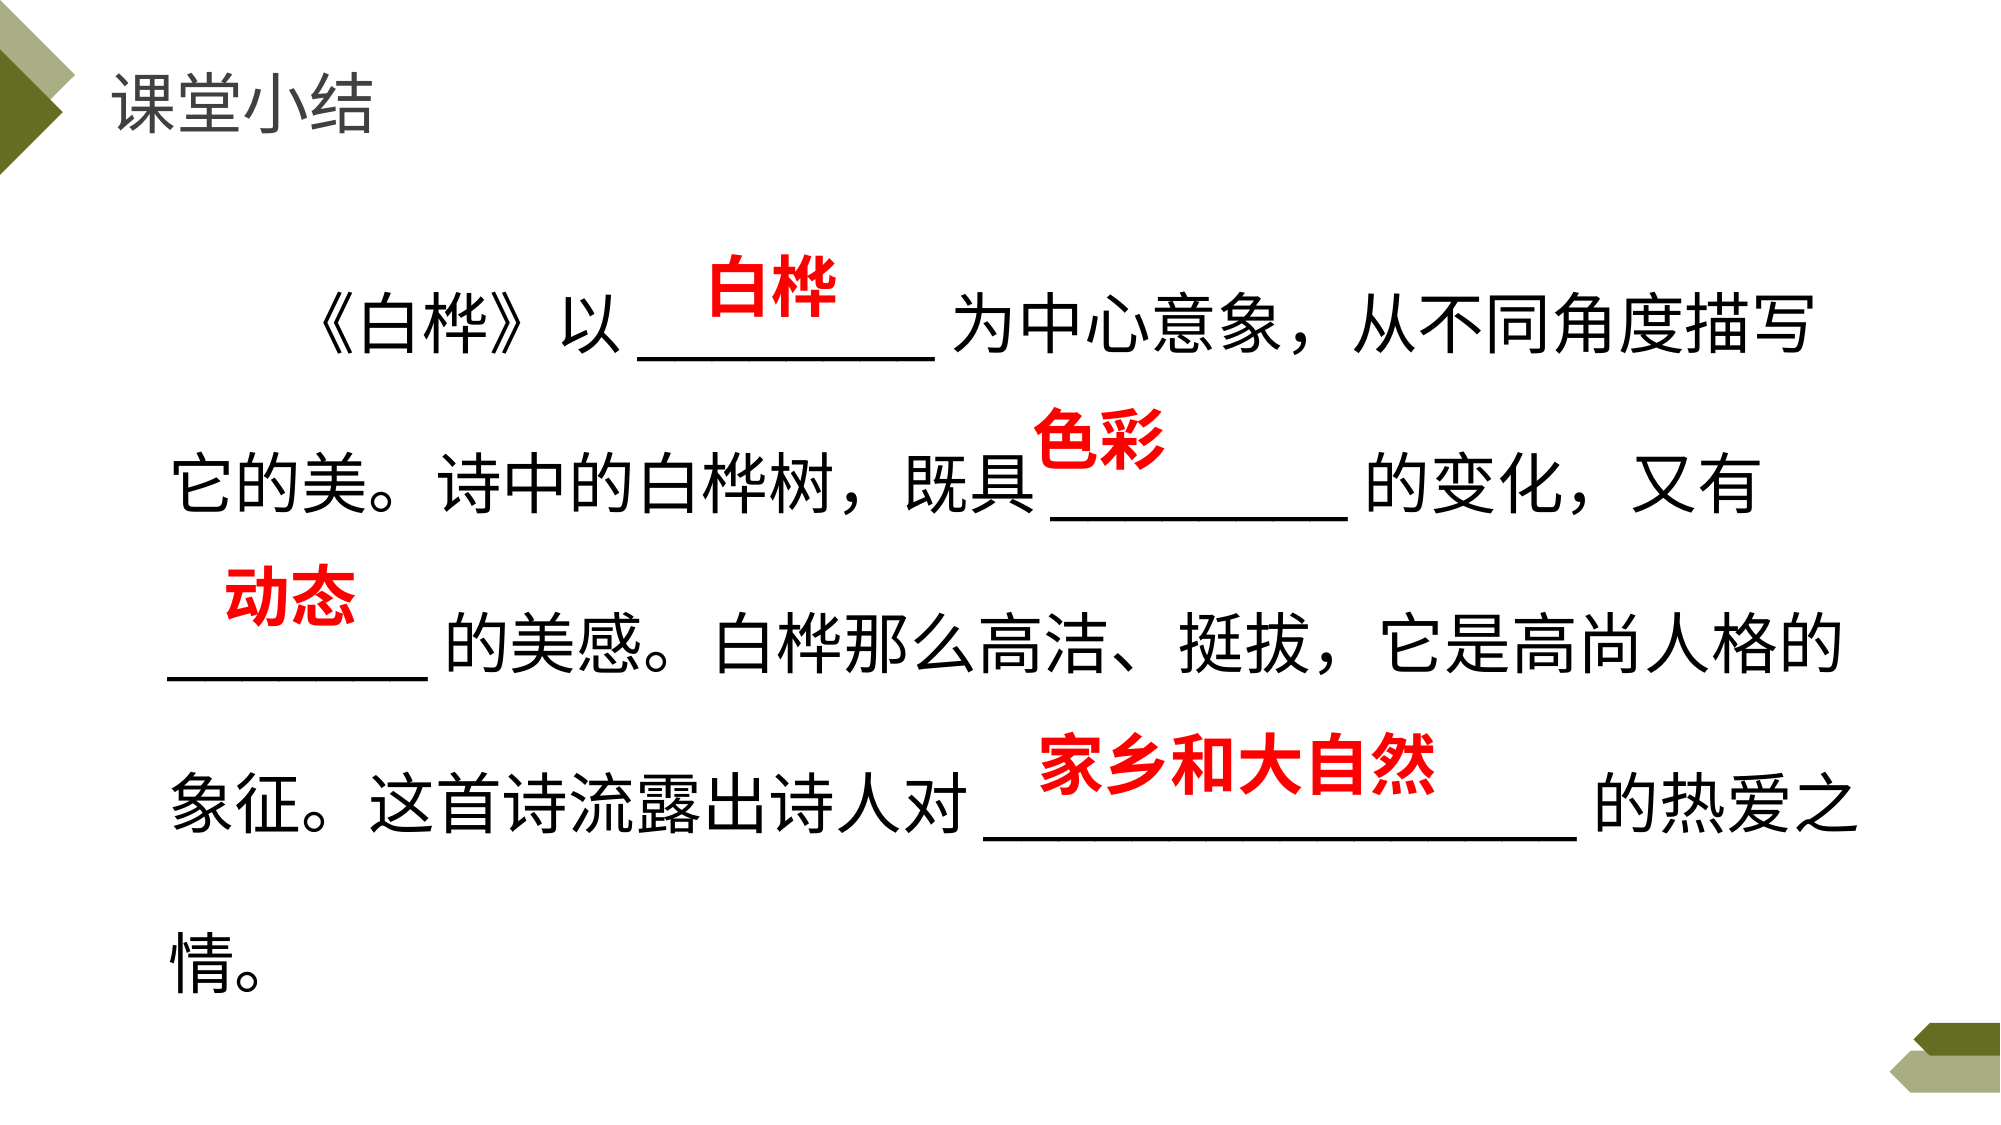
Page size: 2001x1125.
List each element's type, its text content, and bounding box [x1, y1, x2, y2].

text_box 《白桦》以________为中心意象，从不同角度描写它的美。诗中的白桦树，既具________的变化，又有_______的美感。白桦那么高洁、挺拔，它是高尚人格的象征。这首诗流露出诗人对________________的热爱之情。 [153, 194, 1877, 1010]
text_box 动态 [208, 547, 372, 642]
text_box 家乡和大自然 [1022, 715, 1453, 811]
text_box 色彩 [1017, 390, 1181, 486]
text_box 白桦 [689, 236, 854, 332]
text_box 课堂小结 [94, 54, 772, 150]
